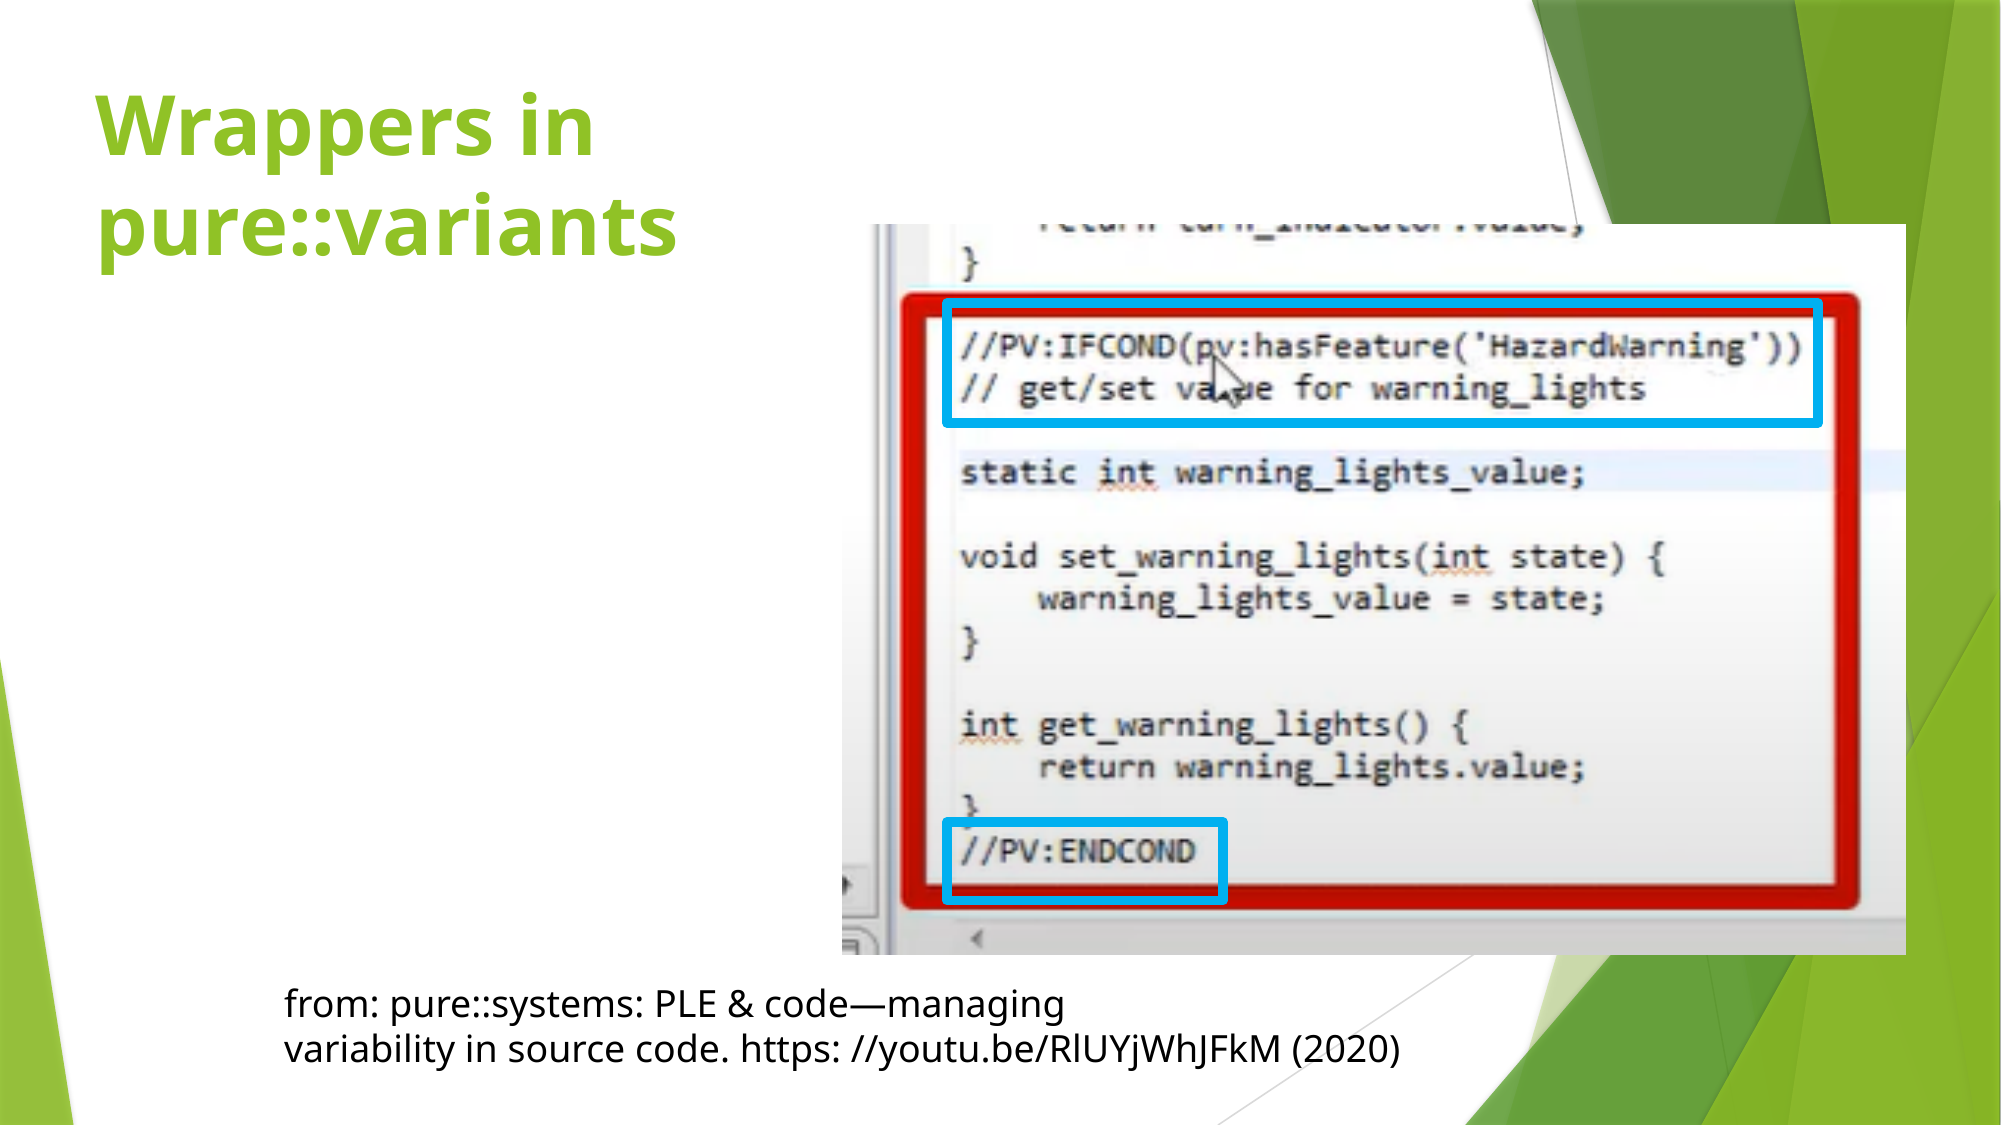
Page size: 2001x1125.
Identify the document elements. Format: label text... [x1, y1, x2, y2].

title Wrappers in pure::variants [80, 64, 1625, 282]
picture [842, 223, 1906, 955]
text_box from: pure::systems: PLE & code—managing variability in source code. https: //youtu.be/RlUYjWhJFkM (2020) [269, 972, 1417, 1078]
